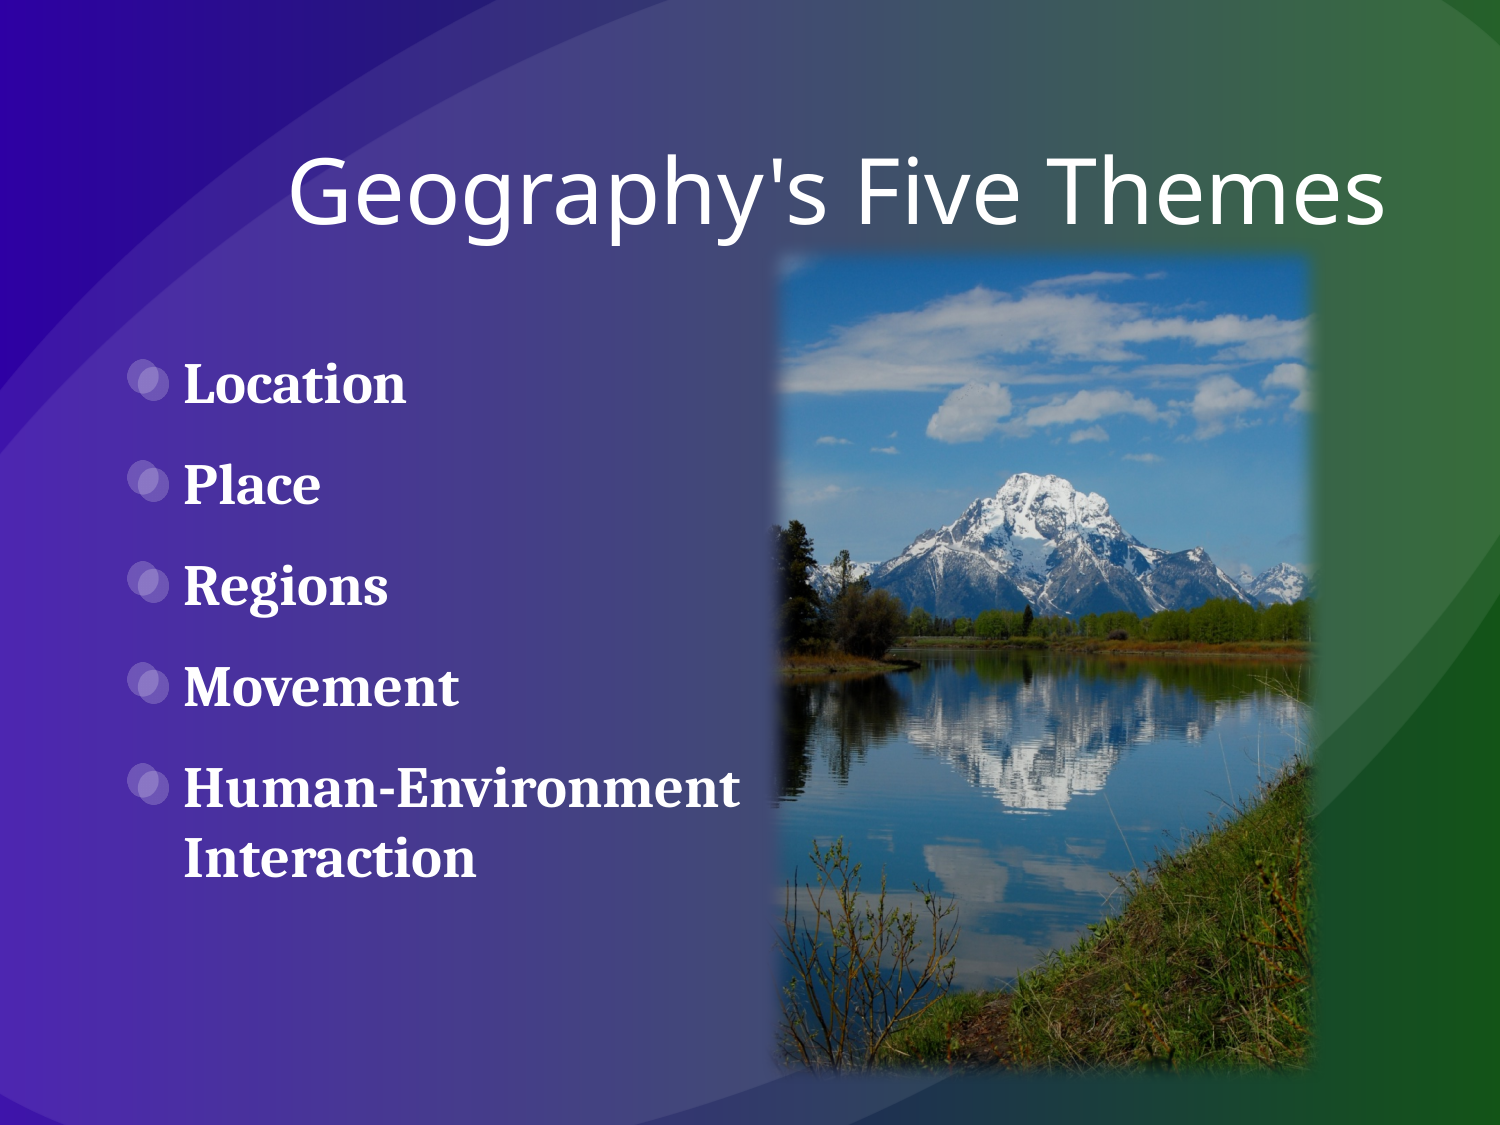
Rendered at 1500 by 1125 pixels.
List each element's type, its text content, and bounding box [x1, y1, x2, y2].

list Location Place Regions Movement Human-Environment Interaction [112, 337, 763, 938]
title Geography's Five Themes [225, 62, 1450, 250]
picture [0, 0, 1500, 1125]
